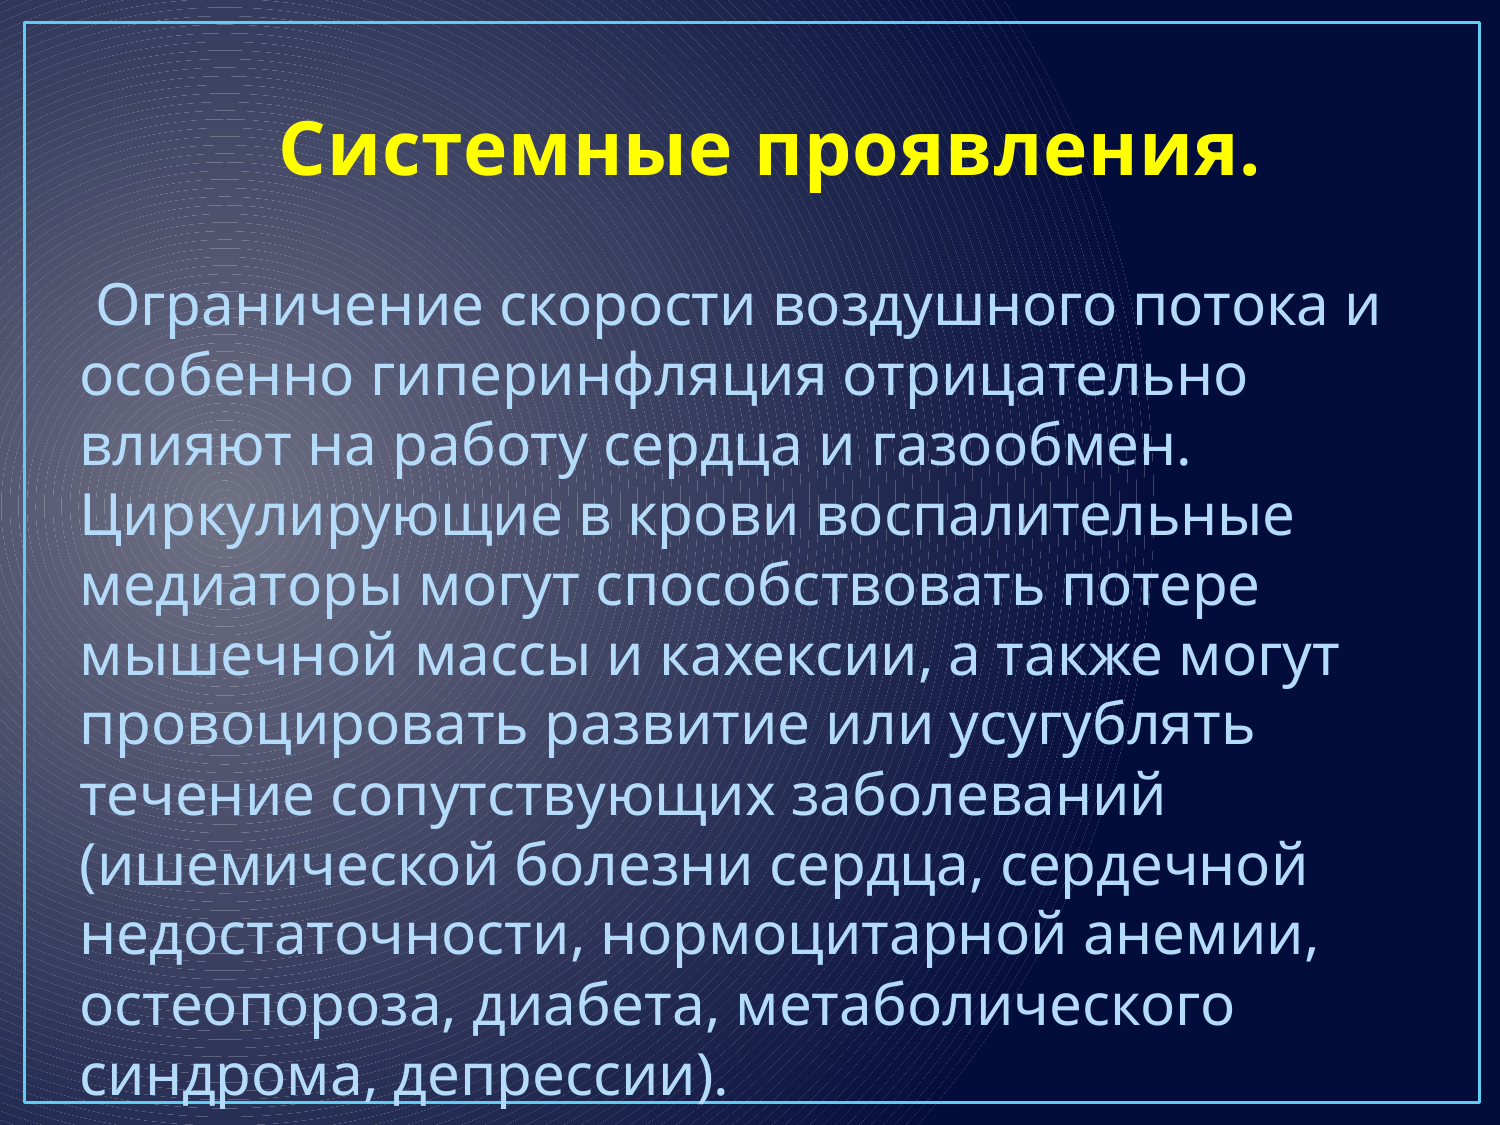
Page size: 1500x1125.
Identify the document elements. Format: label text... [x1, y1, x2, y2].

title Системные проявления. [116, 0, 1425, 198]
text_box Ограничение скорости воздушного потока и особенно гипeринфляция отрицательно влияют на работу сердца и газообмен. Циркулирующие в крови воспалительные медиаторы могут способствовать потере мышечной массы и кахексии, а также могут провоцировать развитие или усугублять течение сопутствующих заболеваний (ишемической болезни сердца, сердечной недостаточности, нормоцитарной анемии, остеопороза, диабета, метаболического синдрома, депрессии). [64, 259, 1447, 1114]
